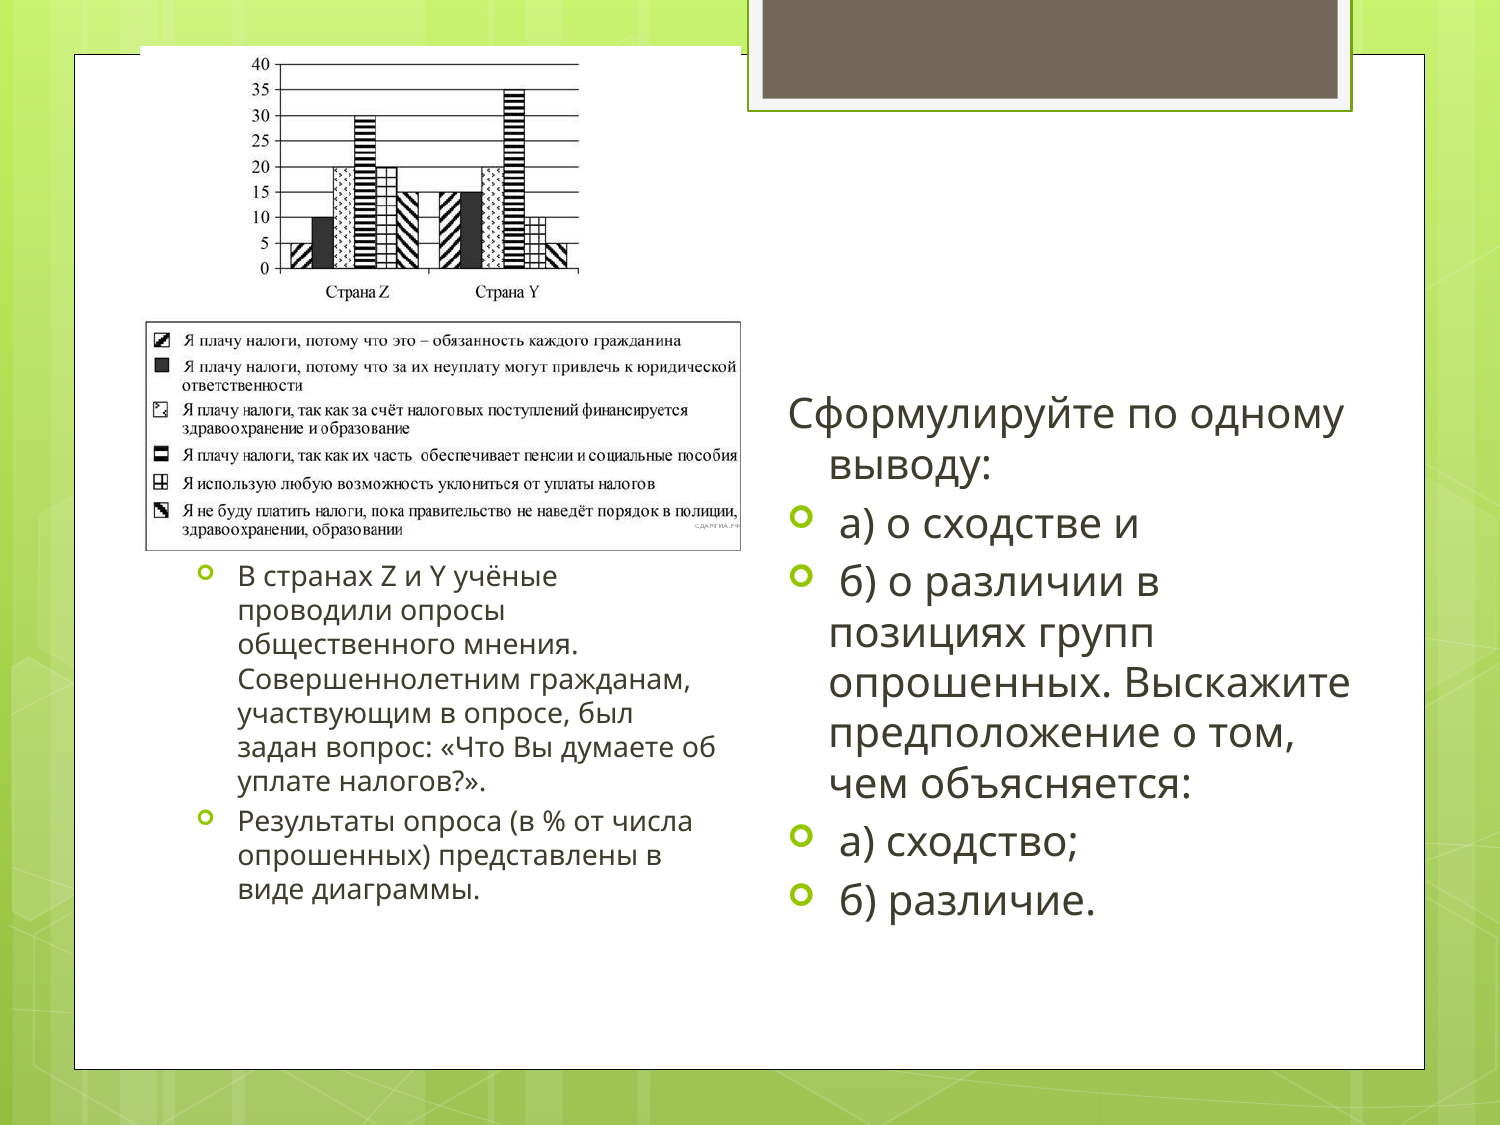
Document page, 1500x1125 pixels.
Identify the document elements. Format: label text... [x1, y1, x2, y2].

list В странах Z и Y учёные проводили опросы общественного мнения. Совершеннолетним гражданам, участвующим в опросе, был задан вопрос: «Что Вы думаете об уплате налогов?». Результаты опроса (в % от числа опрошенных) представлены в виде диаграммы. [171, 561, 732, 953]
picture [140, 46, 741, 552]
list Сформулируйте по одному выводу: а) о сходстве и б) о различии в позициях групп опрошенных. Выскажите предположение о том, чем объясняется: а) сходство; б) различие. [761, 379, 1372, 953]
